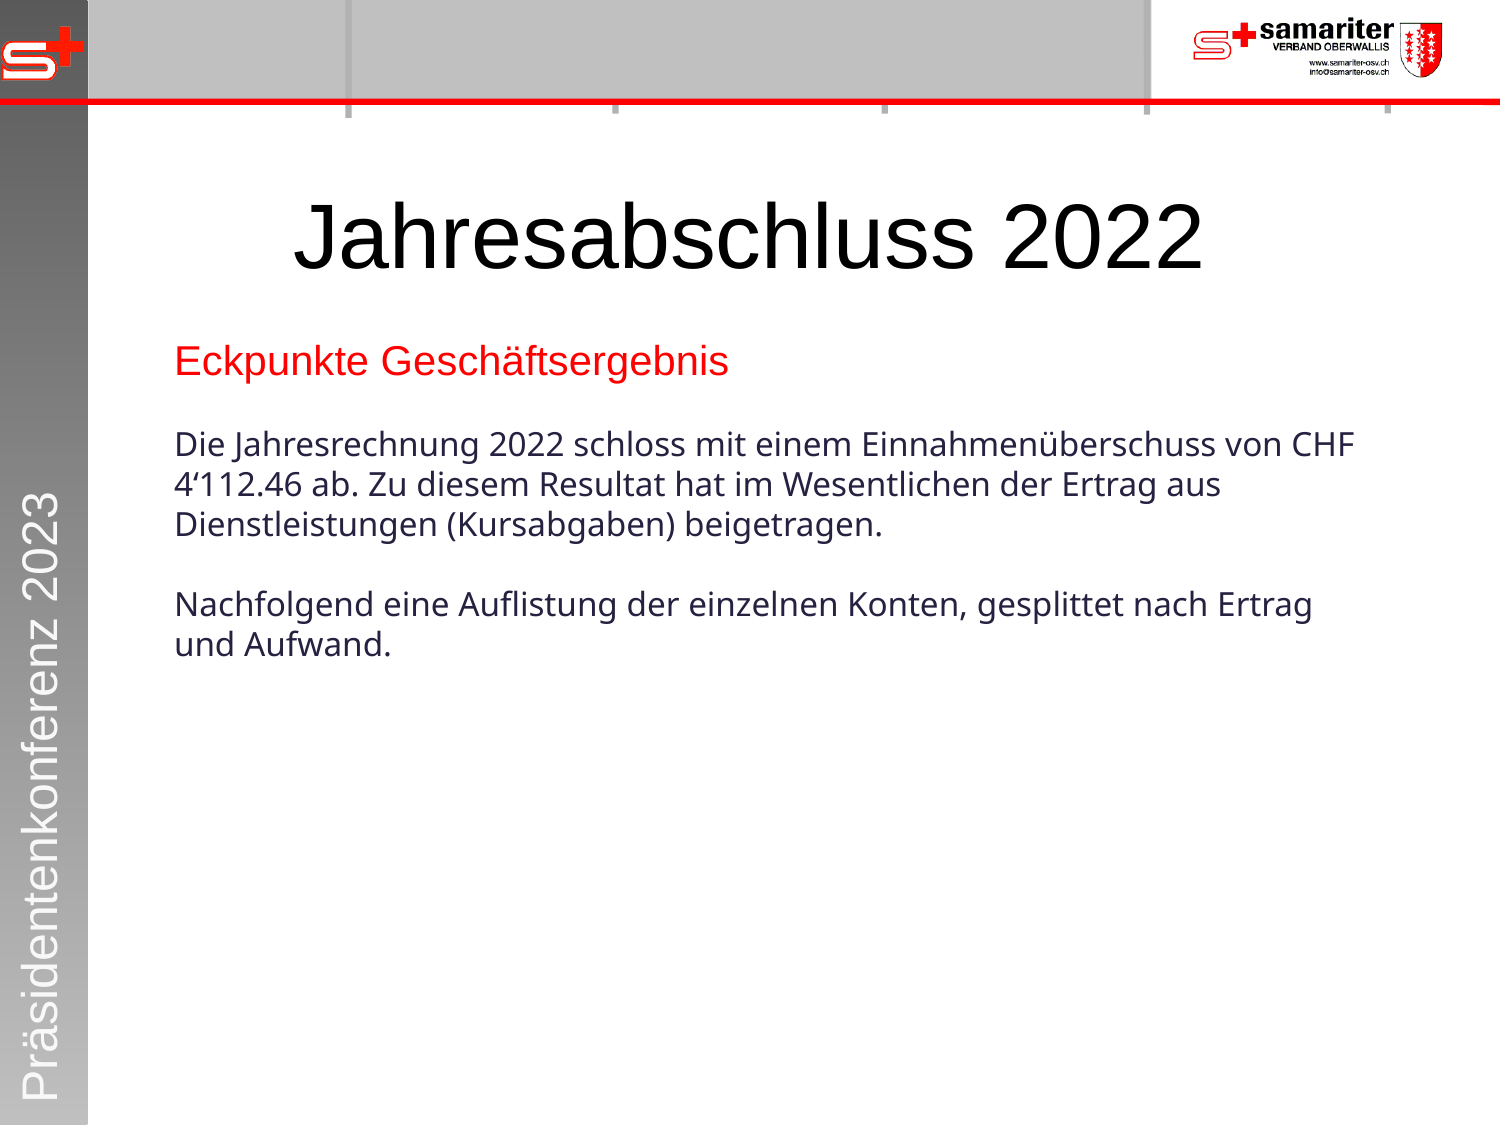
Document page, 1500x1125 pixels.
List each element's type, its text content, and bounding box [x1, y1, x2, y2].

picture [0, 24, 87, 81]
text_box Eckpunkte Geschäftsergebnis Die Jahresrechnung 2022 schloss mit einem Einnahmenüberschuss von CHF 4‘112.46 ab. Zu diesem Resultat hat im Wesentlichen der Ertrag aus Dienstleistungen (Kursabgaben) beigetragen. Nachfolgend eine Auflistung der einzelnen Konten, gesplittet nach Ertrag und Aufwand. [159, 326, 1388, 671]
title Jahresabschluss 2022 [103, 59, 1397, 278]
picture [1165, 2, 1471, 93]
